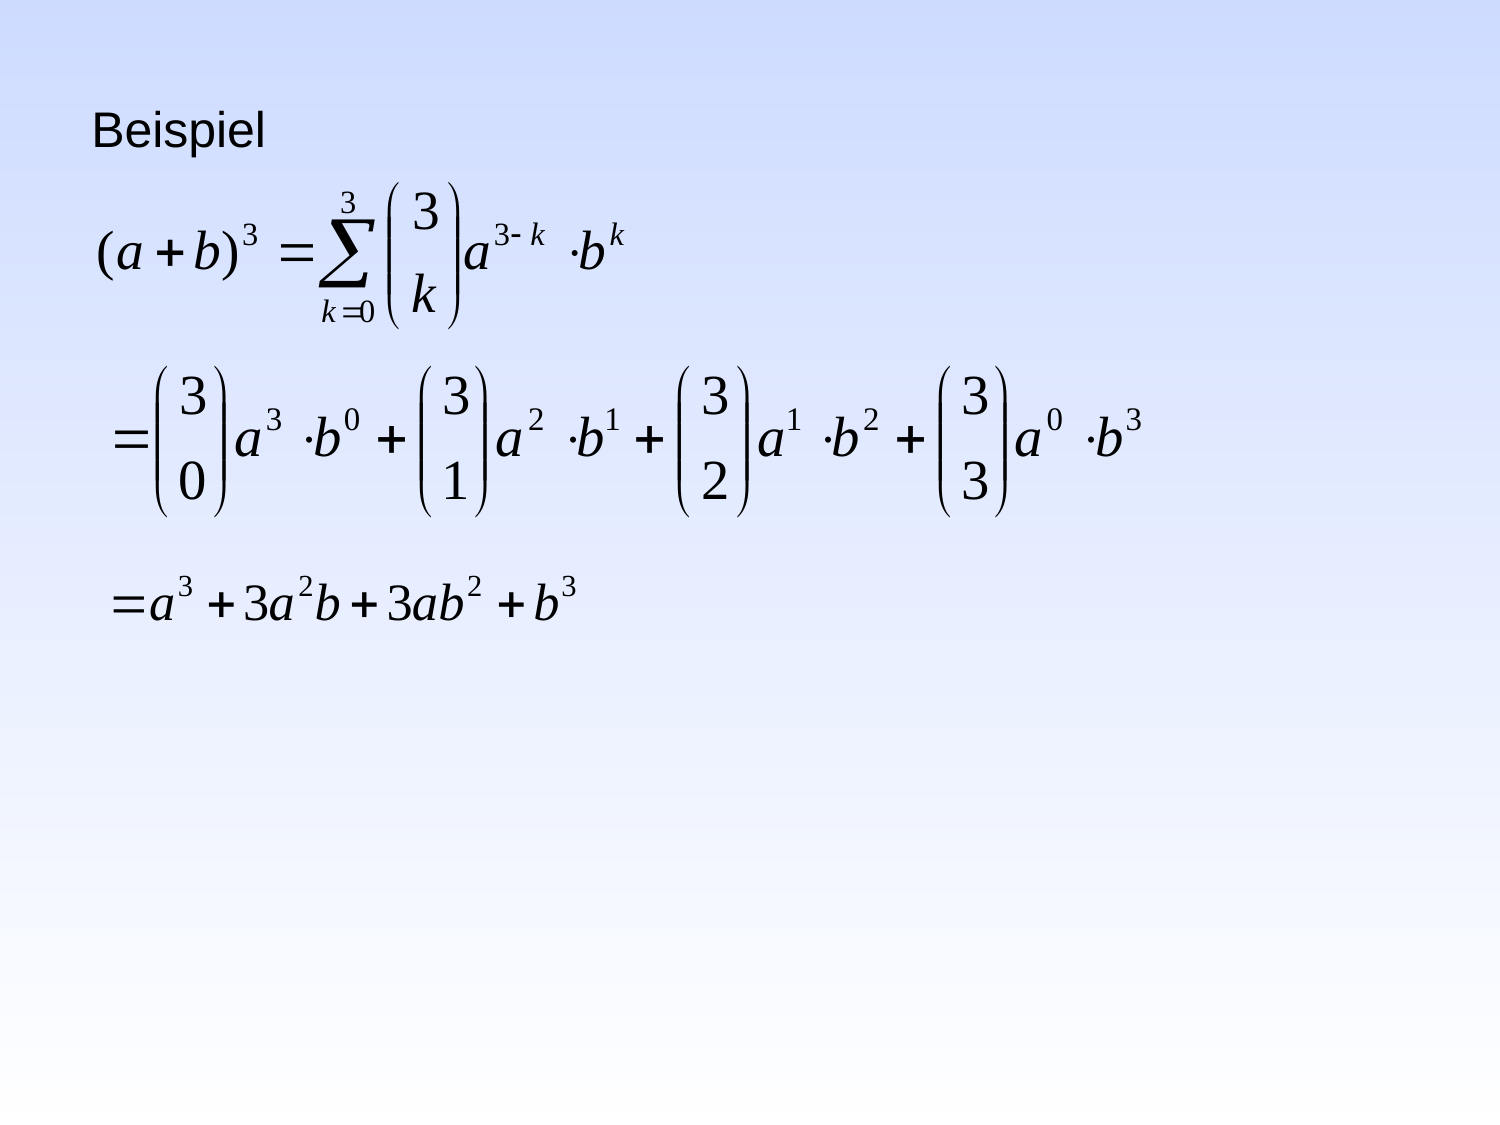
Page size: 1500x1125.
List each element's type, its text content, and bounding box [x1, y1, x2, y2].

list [99, 562, 585, 634]
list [100, 357, 1152, 528]
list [88, 172, 640, 340]
text_box Beispiel [76, 90, 361, 165]
